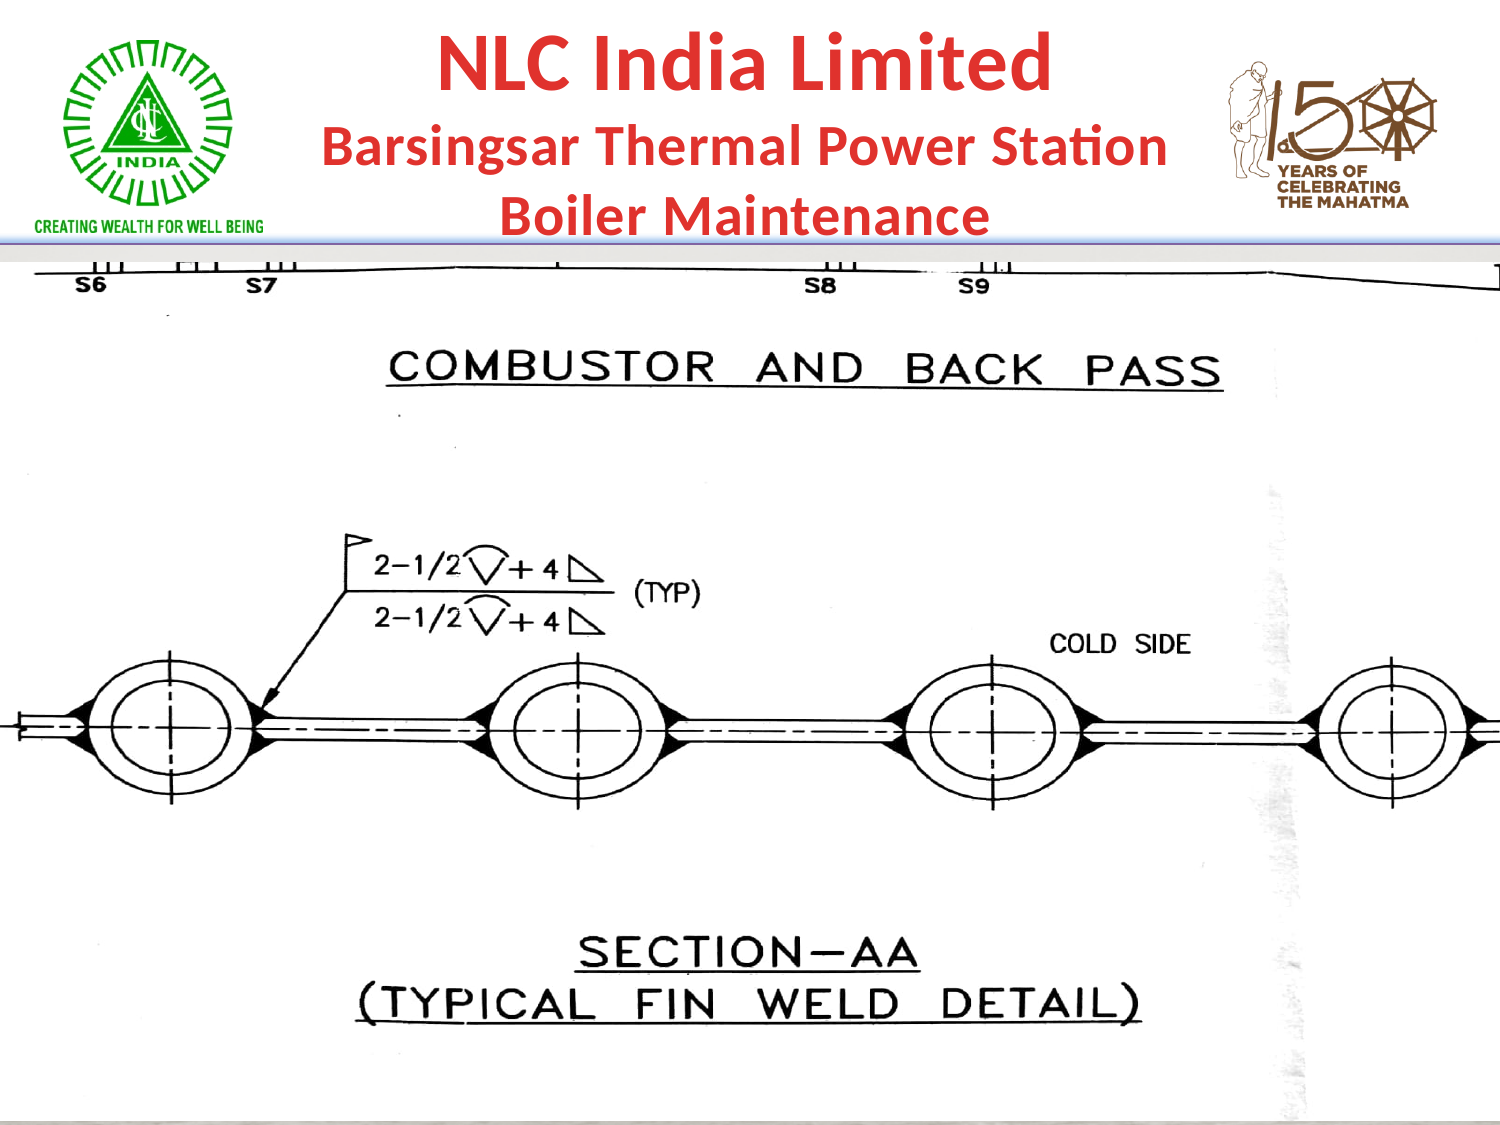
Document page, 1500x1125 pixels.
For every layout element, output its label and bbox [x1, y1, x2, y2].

text_box [0, 0, 1500, 261]
picture [0, 262, 1500, 1121]
